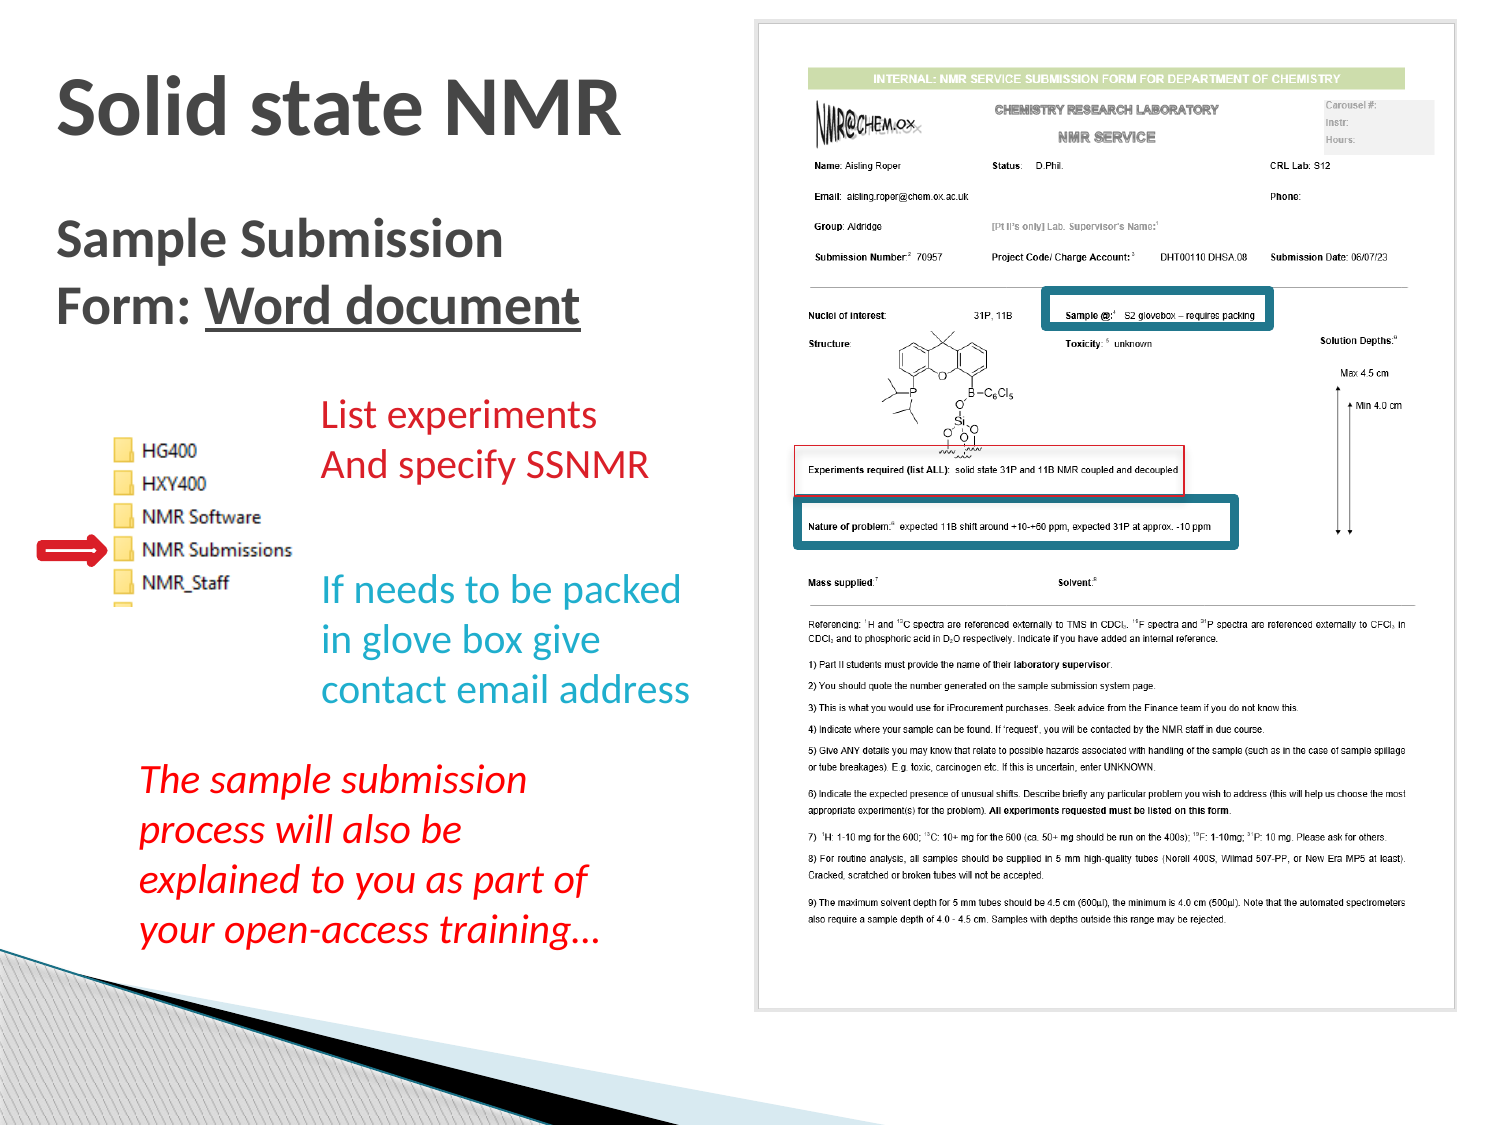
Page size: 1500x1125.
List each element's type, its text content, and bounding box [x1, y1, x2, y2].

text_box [40, 436, 344, 608]
title Sample Submission Form: Word document [41, 195, 656, 363]
picture [754, 18, 1458, 1012]
text_box If needs to be packed in glove box give contact email address [306, 554, 722, 720]
text_box List experiments And specify SSNMR [305, 379, 679, 495]
text_box Solid state NMR [41, 7, 662, 195]
text_box The sample submission process will also be explained to you as part of your open-access training… [123, 744, 644, 960]
